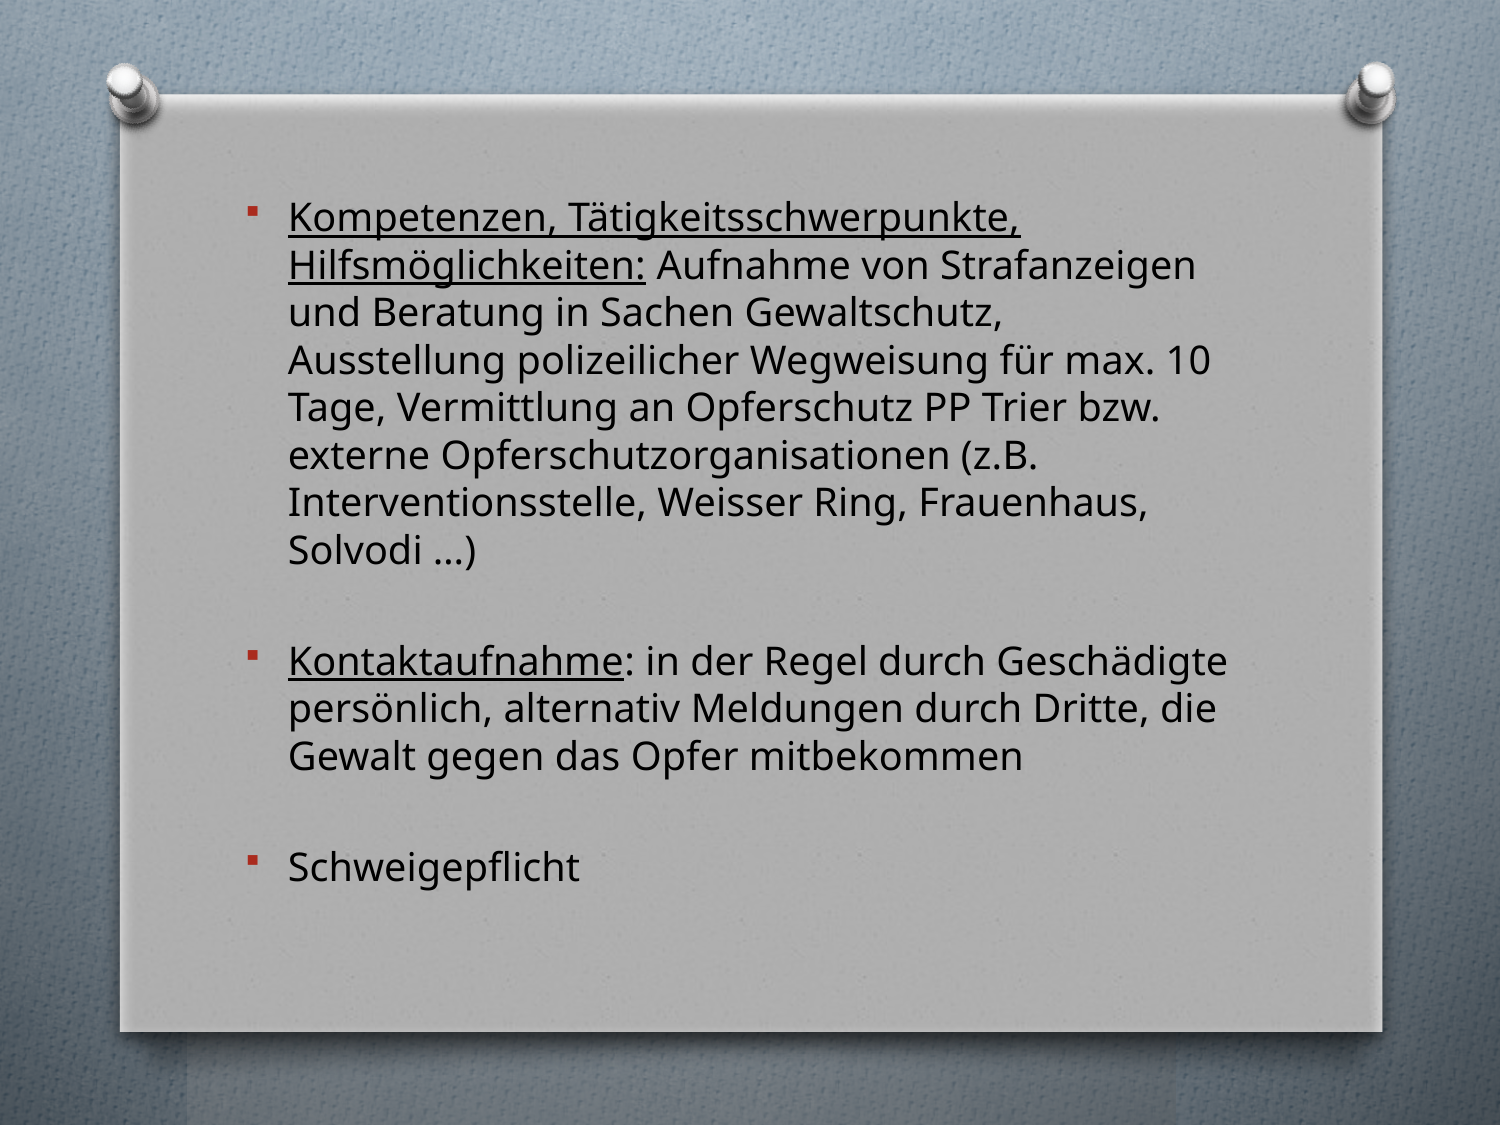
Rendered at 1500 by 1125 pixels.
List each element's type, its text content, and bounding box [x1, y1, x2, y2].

picture [1317, 35, 1439, 156]
list Kompetenzen, Tätigkeitsschwerpunkte, Hilfsmöglichkeiten: Aufnahme von Strafanzeigen und Beratung in Sachen Gewaltschutz, Ausstellung polizeilicher Wegweisung für max. 10 Tage, Vermittlung an Opferschutz PP Trier bzw. externe Opferschutzorganisationen (z.B. Interventionsstelle, Weisser Ring, Frauenhaus, Solvodi …) Kontaktaufnahme: in der Regel durch Geschädigte persönlich, alternativ Meldungen durch Dritte, die Gewalt gegen das Opfer mitbekommen Schweigepflicht [230, 184, 1247, 939]
picture [75, 29, 198, 153]
